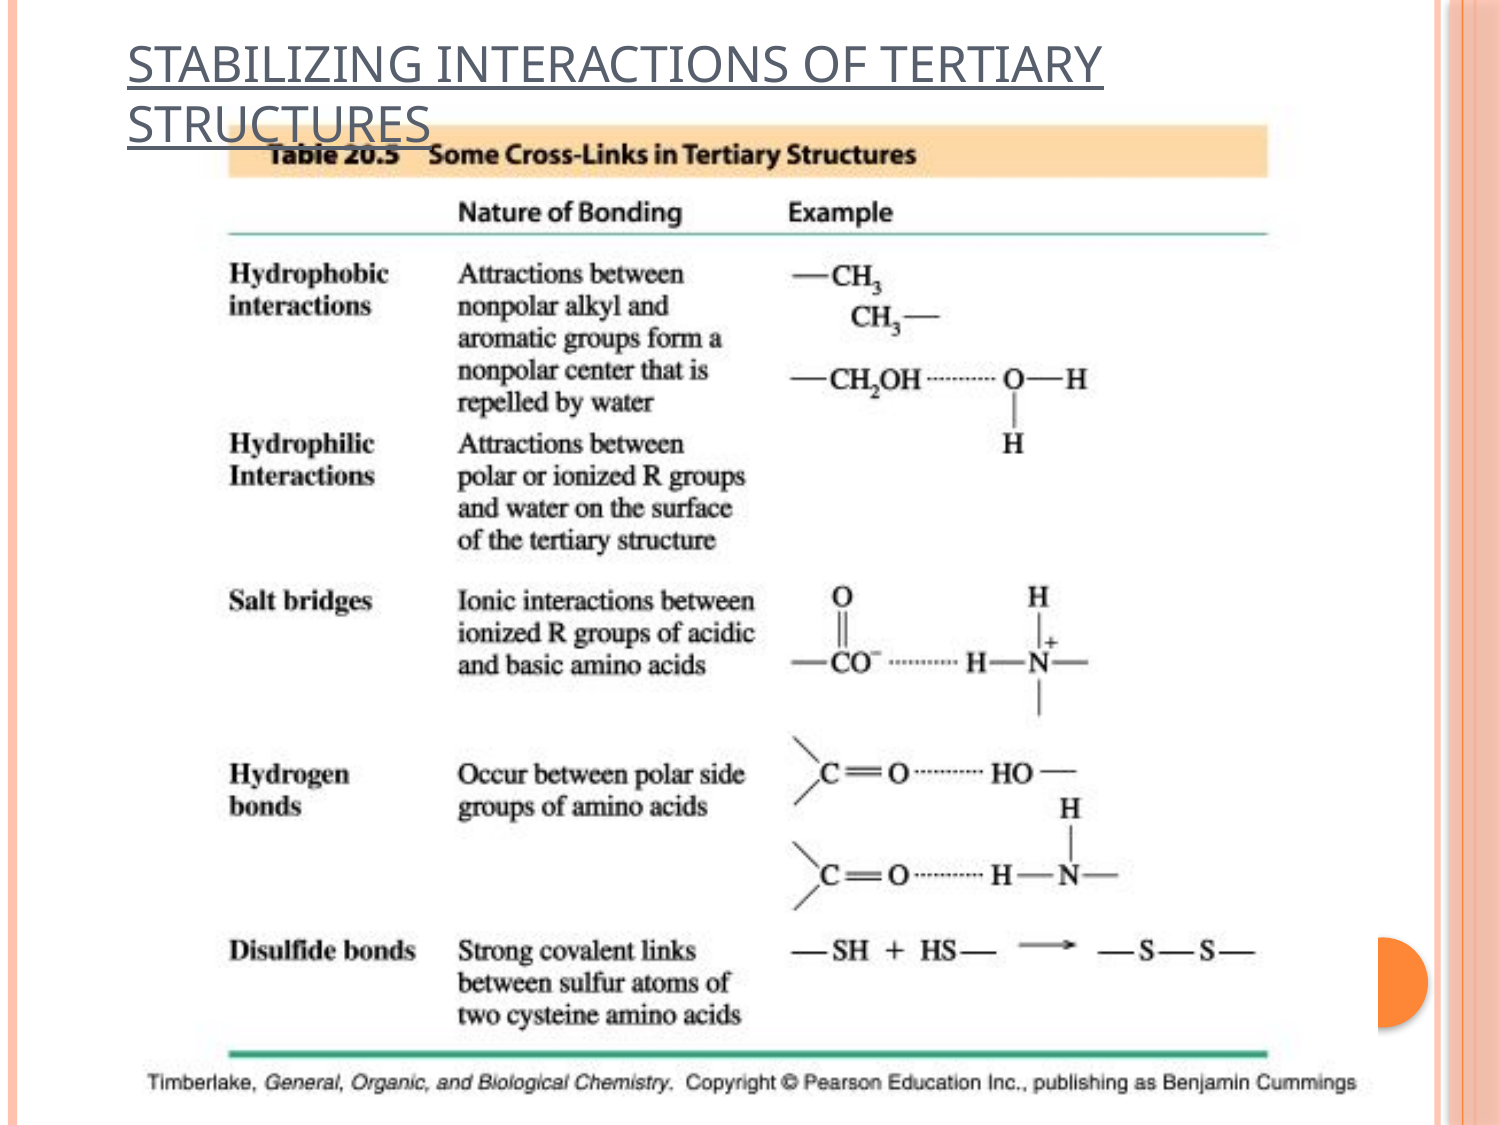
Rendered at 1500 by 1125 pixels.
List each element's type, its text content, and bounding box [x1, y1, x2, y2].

text_box Stabilizing Interactions of Tertiary Structures [112, 24, 1388, 100]
picture [124, 105, 1378, 1113]
